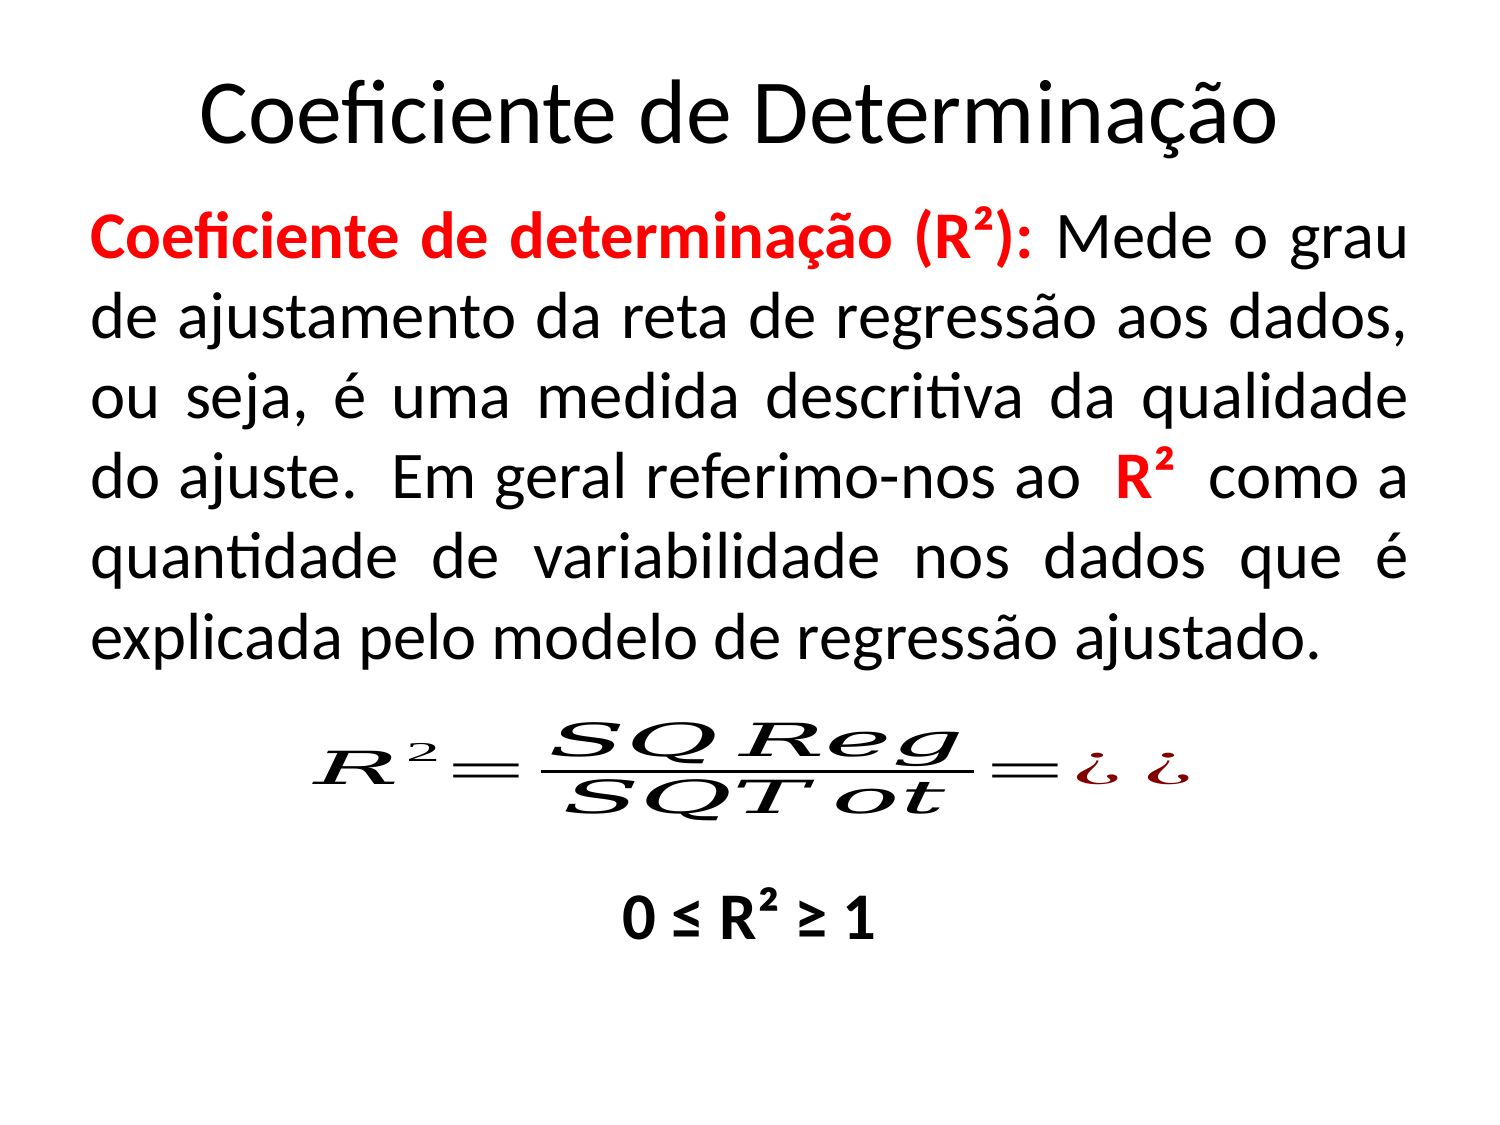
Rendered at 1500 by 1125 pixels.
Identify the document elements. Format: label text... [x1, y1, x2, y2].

list Coeficiente de determinação (R²): Mede o grau de ajustamento da reta de regressão aos dados, ou seja, é uma medida descritiva da qualidade do ajuste. Em geral referimo-nos ao R² como a quantidade de variabilidade nos dados que é explicada pelo modelo de regressão ajustado. 0 ≤ R² ≥ 1 [75, 184, 1425, 1125]
title Coeficiente de Determinação [75, 13, 1425, 184]
